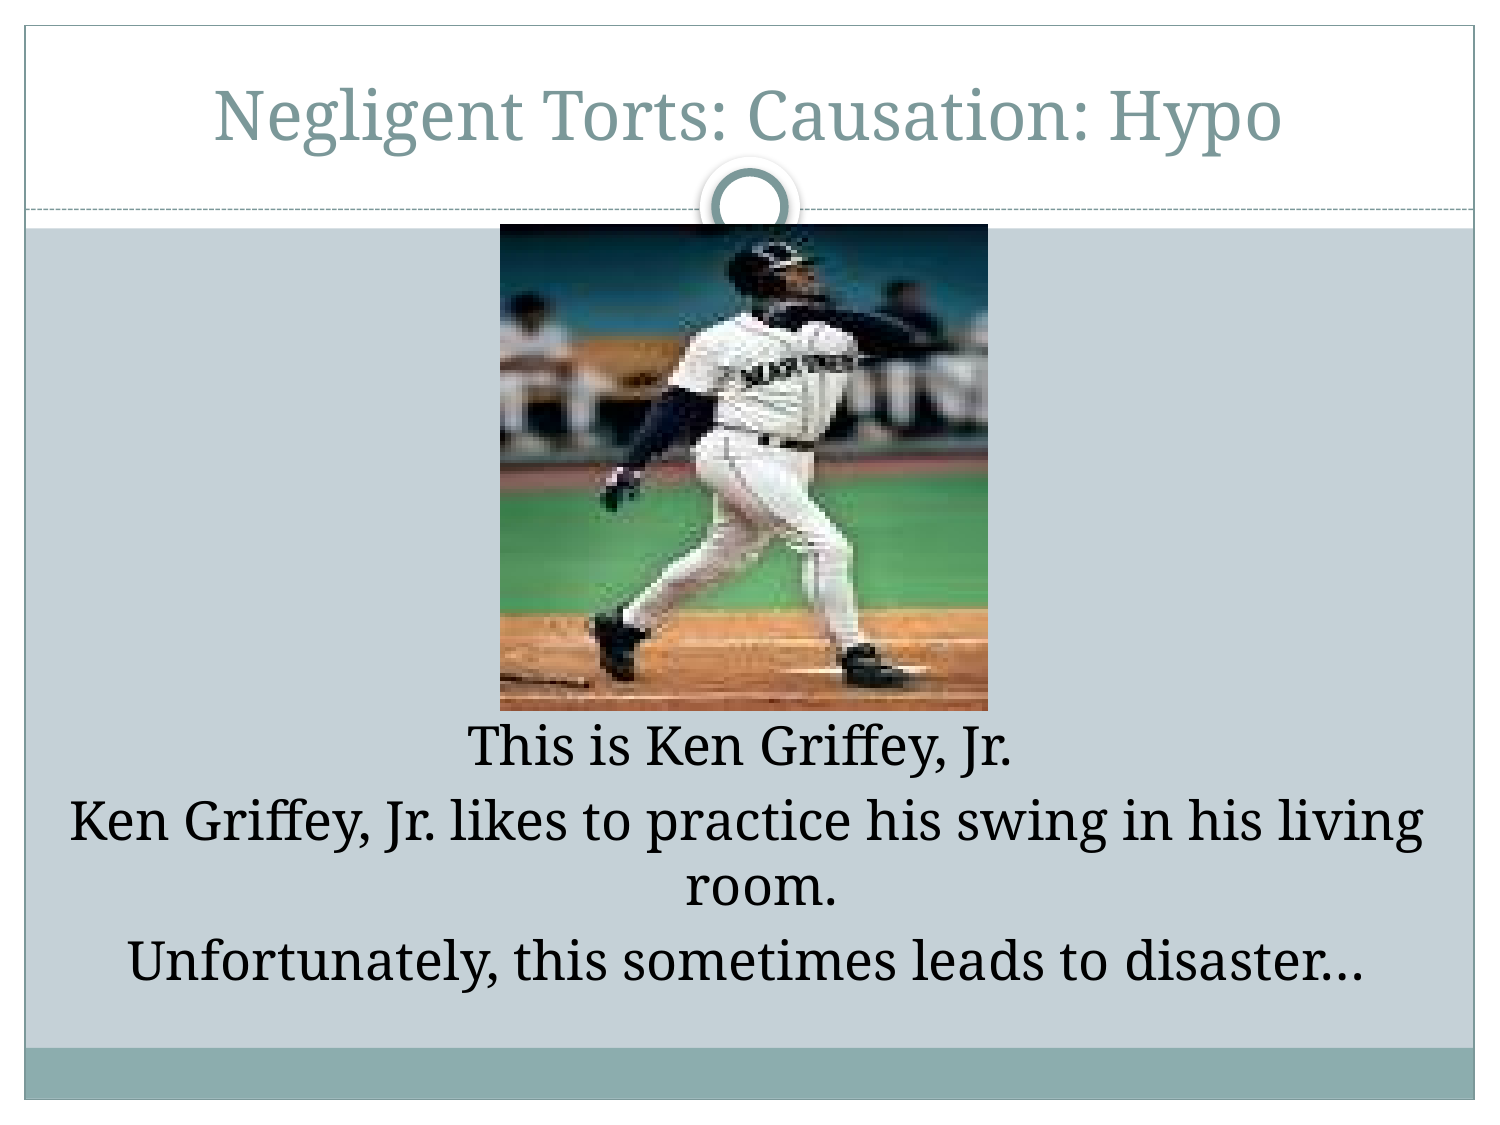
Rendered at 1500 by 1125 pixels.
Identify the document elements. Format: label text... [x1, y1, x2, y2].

list This is Ken Griffey, Jr. Ken Griffey, Jr. likes to practice his swing in his living room. Unfortunately, this sometimes leads to disaster… [49, 250, 1445, 1001]
title Negligent Torts: Causation: Hypo [49, 37, 1450, 162]
picture [499, 224, 988, 711]
